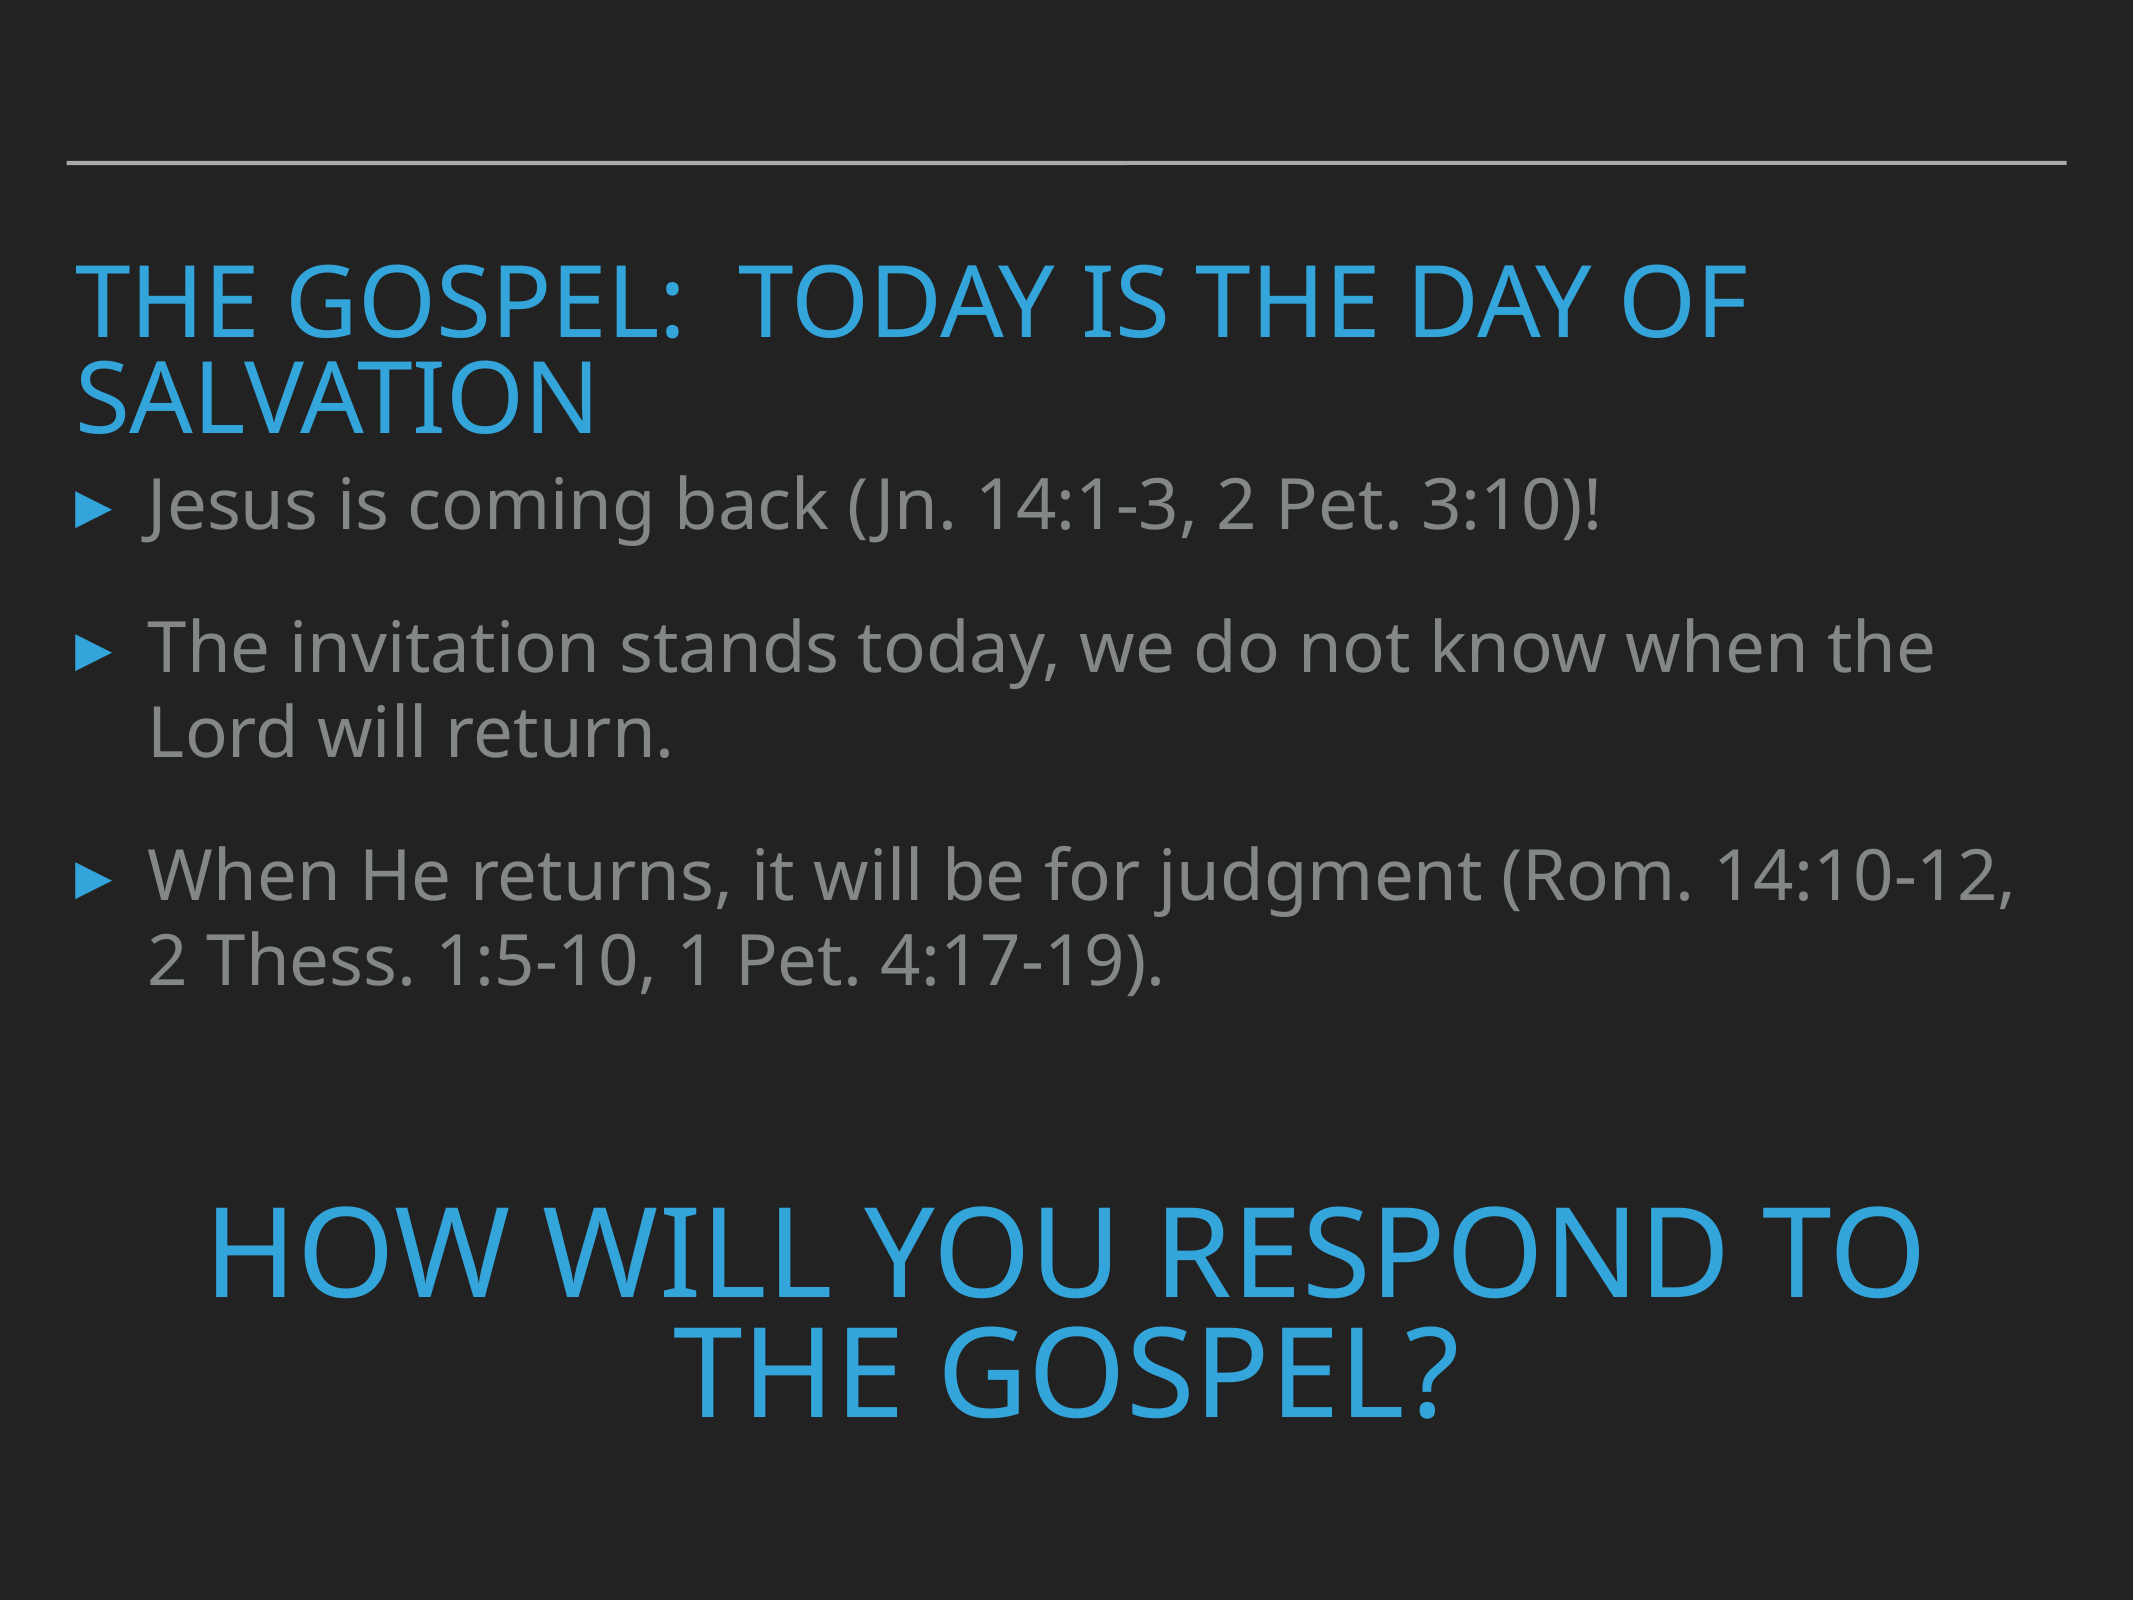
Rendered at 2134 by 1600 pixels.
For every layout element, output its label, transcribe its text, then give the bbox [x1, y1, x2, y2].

list Jesus is coming back (Jn. 14:1-3, 2 Pet. 3:10)! The invitation stands today, we do not know when the Lord will return. When He returns, it will be for judgment (Rom. 14:10-12, 2 Thess. 1:5-10, 1 Pet. 4:17-19). How will you respond to the Gospel? [66, 449, 2068, 1453]
title the gospel: Today is the day of salvation [66, 251, 2068, 372]
